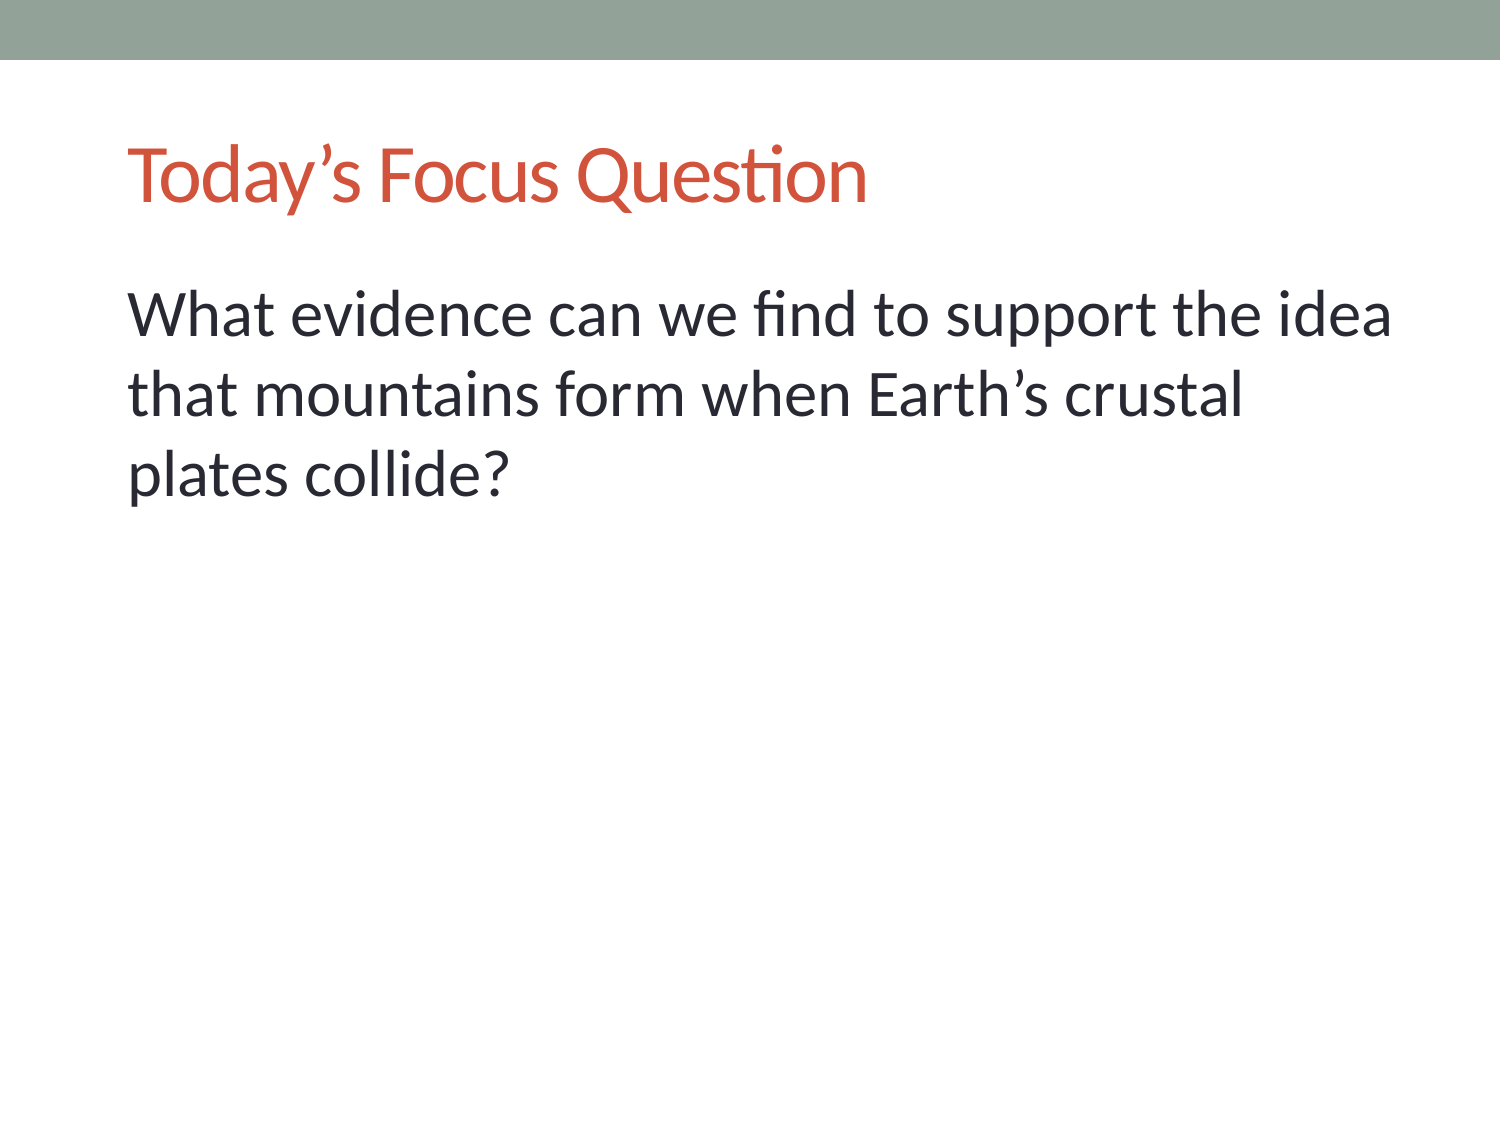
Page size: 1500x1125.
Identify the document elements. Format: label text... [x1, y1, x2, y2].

title Today’s Focus Question [112, 87, 1425, 250]
list What evidence can we find to support the idea that mountains form when Earth’s crustal plates collide? [112, 262, 1425, 1063]
